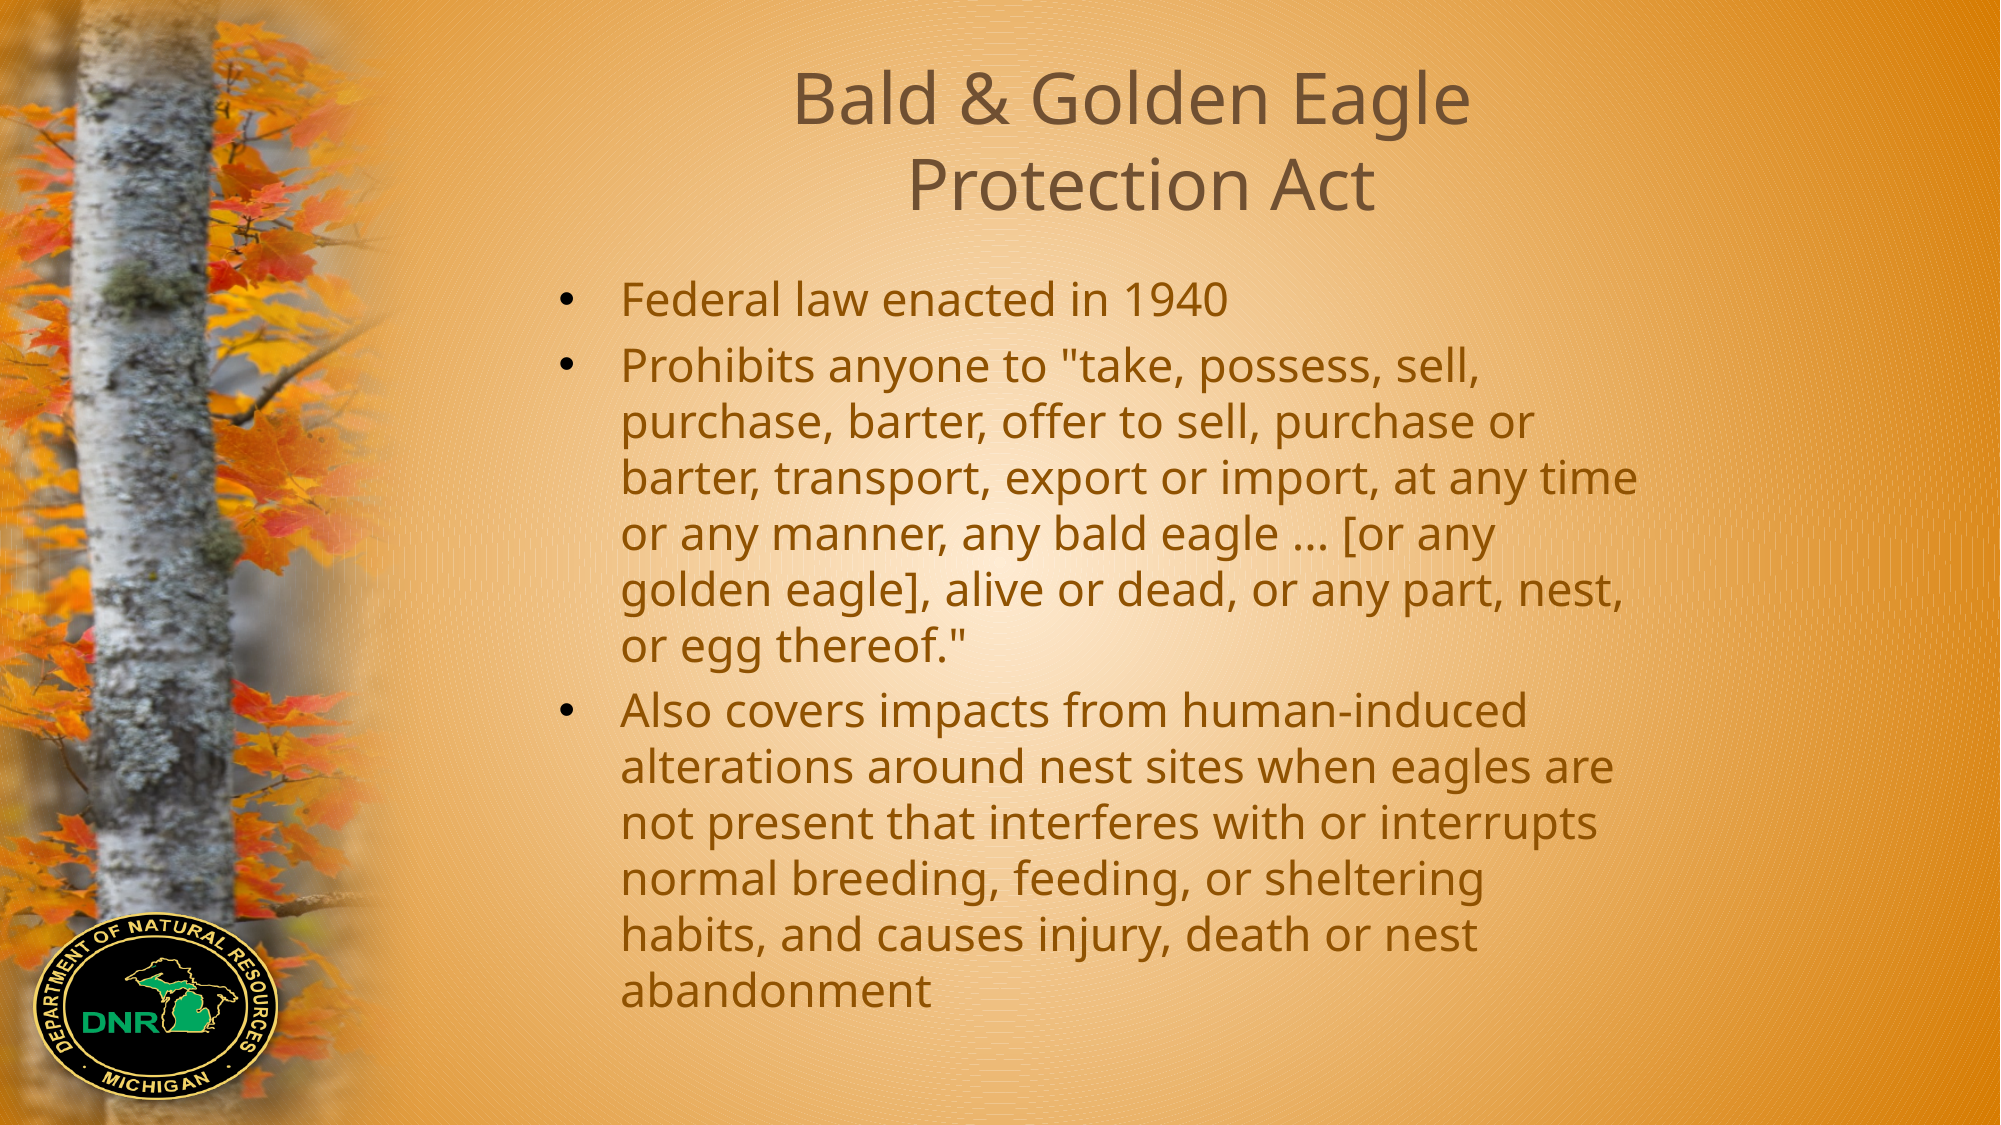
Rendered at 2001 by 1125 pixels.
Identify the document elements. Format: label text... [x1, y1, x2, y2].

picture [33, 86, 278, 1100]
list Federal law enacted in 1940 Prohibits anyone to "take, possess, sell, purchase, barter, offer to sell, purchase or barter, transport, export or import, at any time or any manner, any bald eagle ... [or any golden eagle], alive or dead, or any part, nest, or egg thereof." Also covers impacts from human-induced alterations around nest sites when eagles are not present that interferes with or interrupts normal breeding, feeding, or sheltering habits, and causes injury, death or nest abandonment [525, 262, 1663, 1035]
title Bald & Golden Eagle Protection Act [383, 45, 1900, 233]
